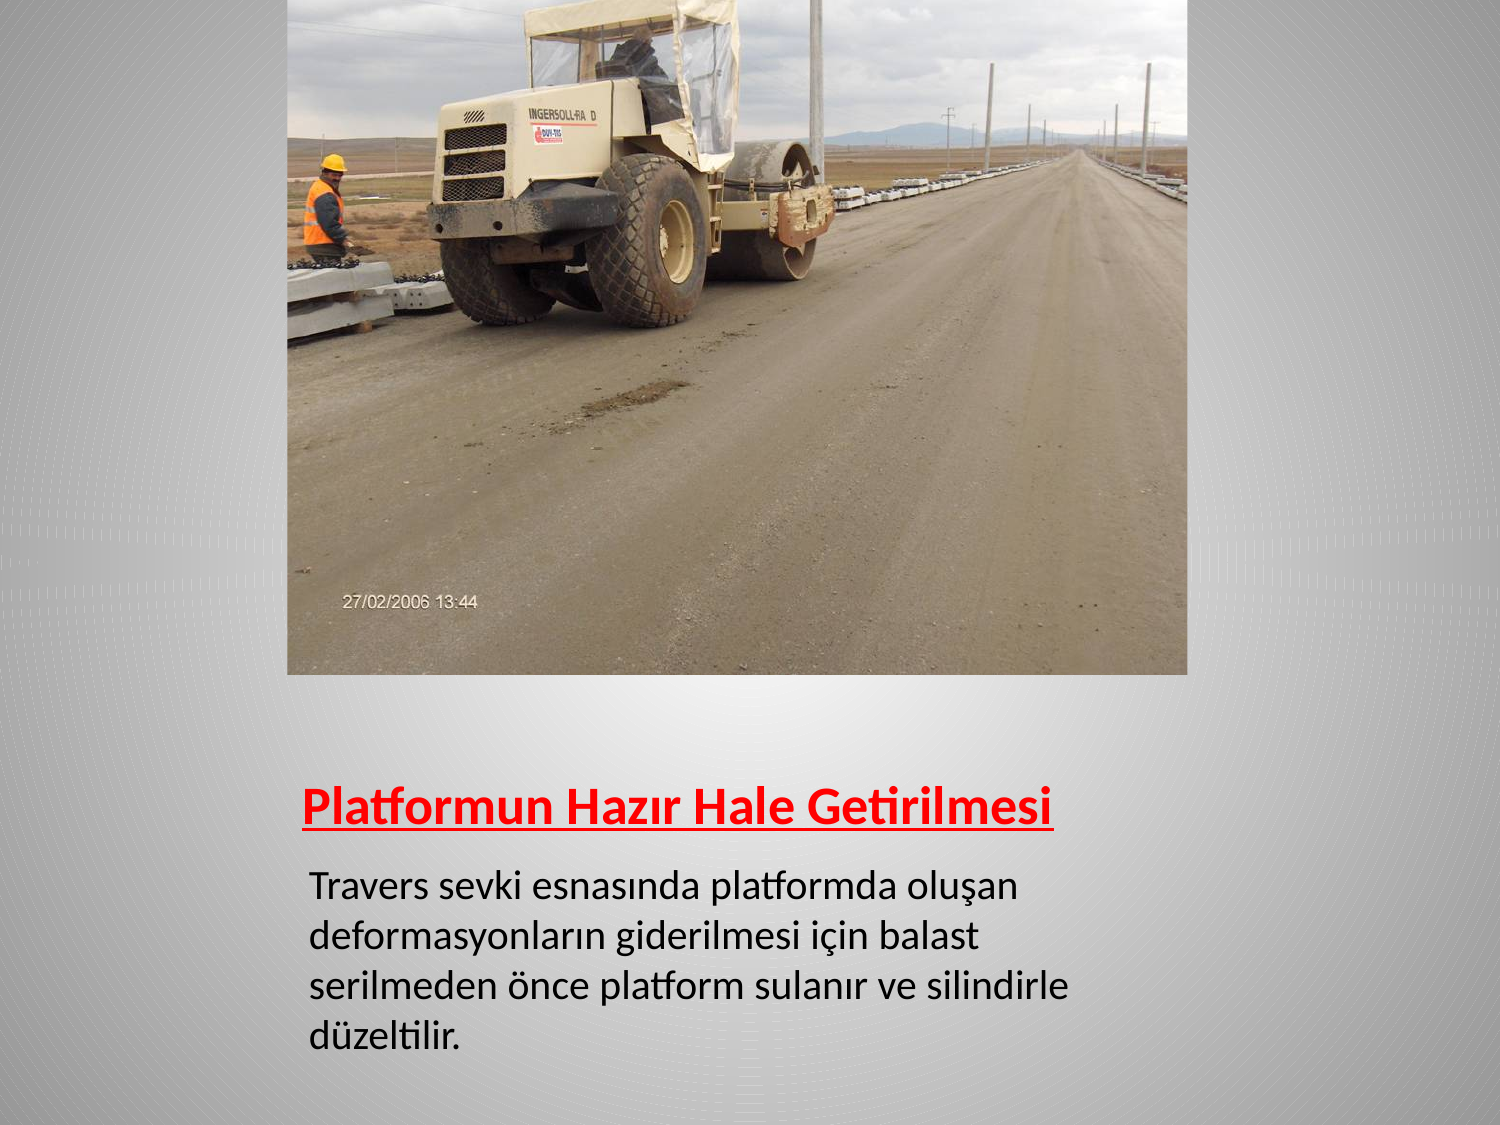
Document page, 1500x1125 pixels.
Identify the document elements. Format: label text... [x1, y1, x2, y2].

picture [287, 0, 1188, 676]
list Travers sevki esnasında platformda oluşan deformasyonların giderilmesi için balast serilmeden önce platform sulanır ve silindirle düzeltilir. [294, 849, 1194, 1038]
title Platformun Hazır Hale Getirilmesi [287, 750, 1188, 843]
